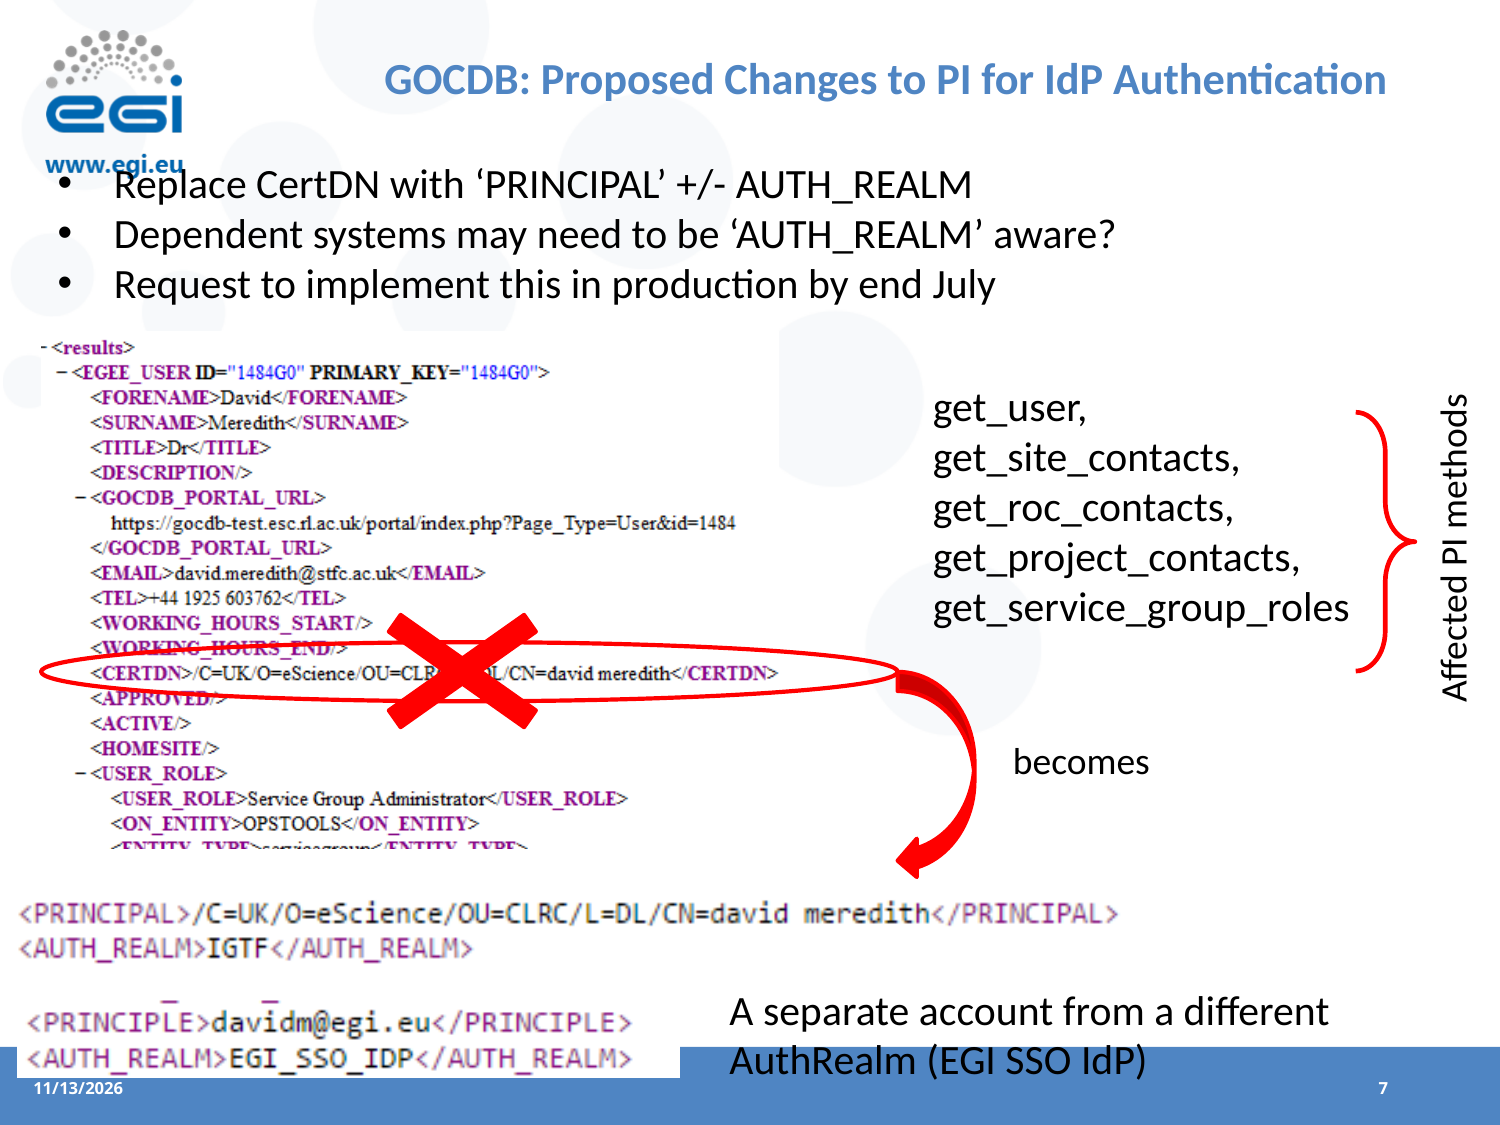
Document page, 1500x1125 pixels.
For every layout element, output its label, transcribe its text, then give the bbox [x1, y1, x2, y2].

text_box A separate account from a different AuthRealm (EGI SSO IdP) [714, 976, 1424, 1091]
text_box [895, 669, 977, 879]
text_box Replace CertDN with ‘PRINCIPAL’ +/- AUTH_REALM Dependent systems may need to be ‘AUTH_REALM’ aware? Request to implement this in production by end July [42, 149, 1461, 315]
text_box Affected PI methods [1421, 363, 1482, 718]
text_box becomes [998, 729, 1317, 790]
text_box [785, 649, 899, 694]
text_box get_user, get_site_contacts, get_roc_contacts, get_project_contacts, get_service_group_roles [918, 372, 1391, 638]
picture [5, 894, 1136, 966]
picture [3, 0, 1076, 850]
picture [17, 999, 680, 1078]
text_box [1355, 411, 1416, 672]
title GOCDB: Proposed Changes to PI for IdP Authentication [53, 42, 1404, 112]
